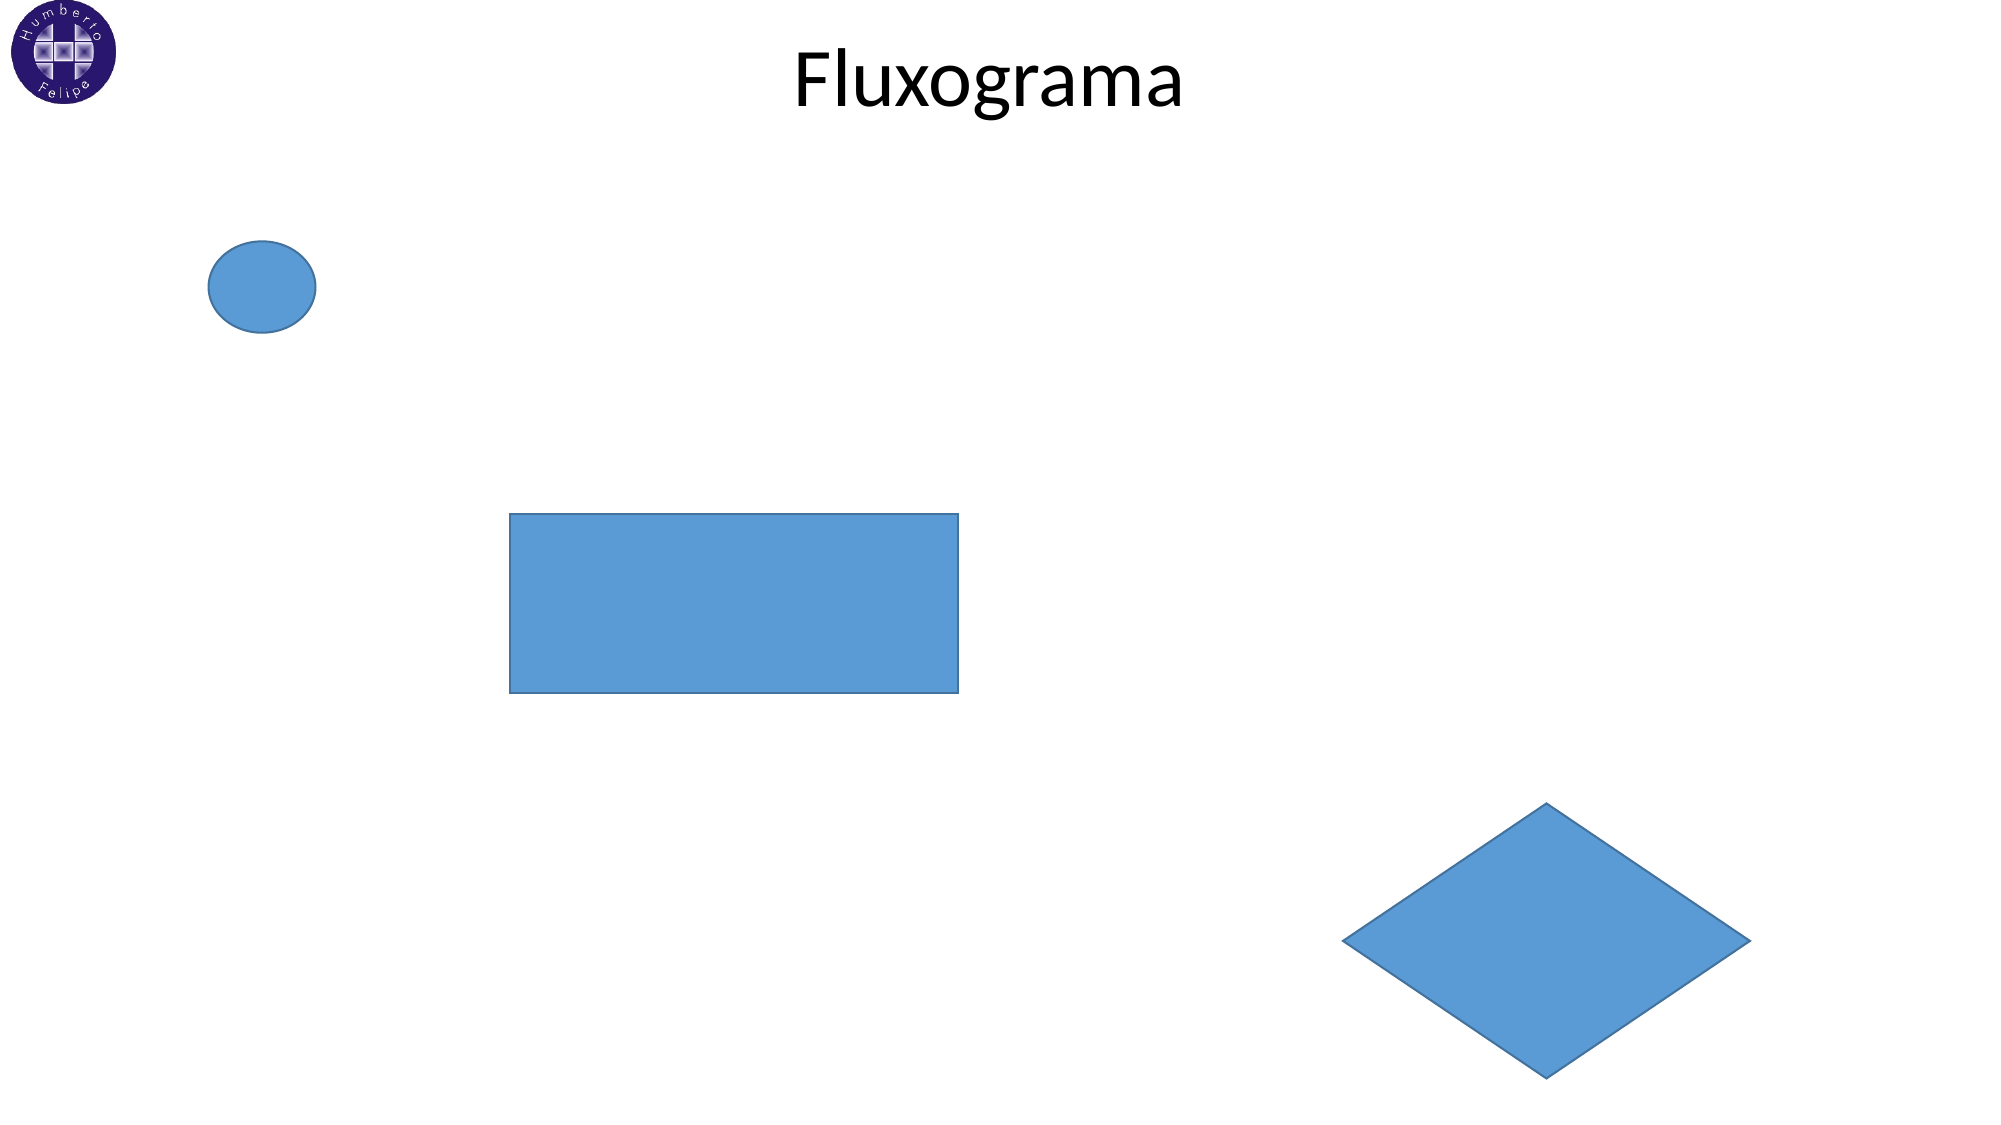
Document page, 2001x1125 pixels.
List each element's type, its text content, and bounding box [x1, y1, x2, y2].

text_box [207, 240, 317, 334]
text_box [1341, 802, 1752, 1080]
text_box [509, 513, 959, 694]
text_box Fluxograma [734, 15, 1246, 131]
picture [11, 0, 116, 104]
